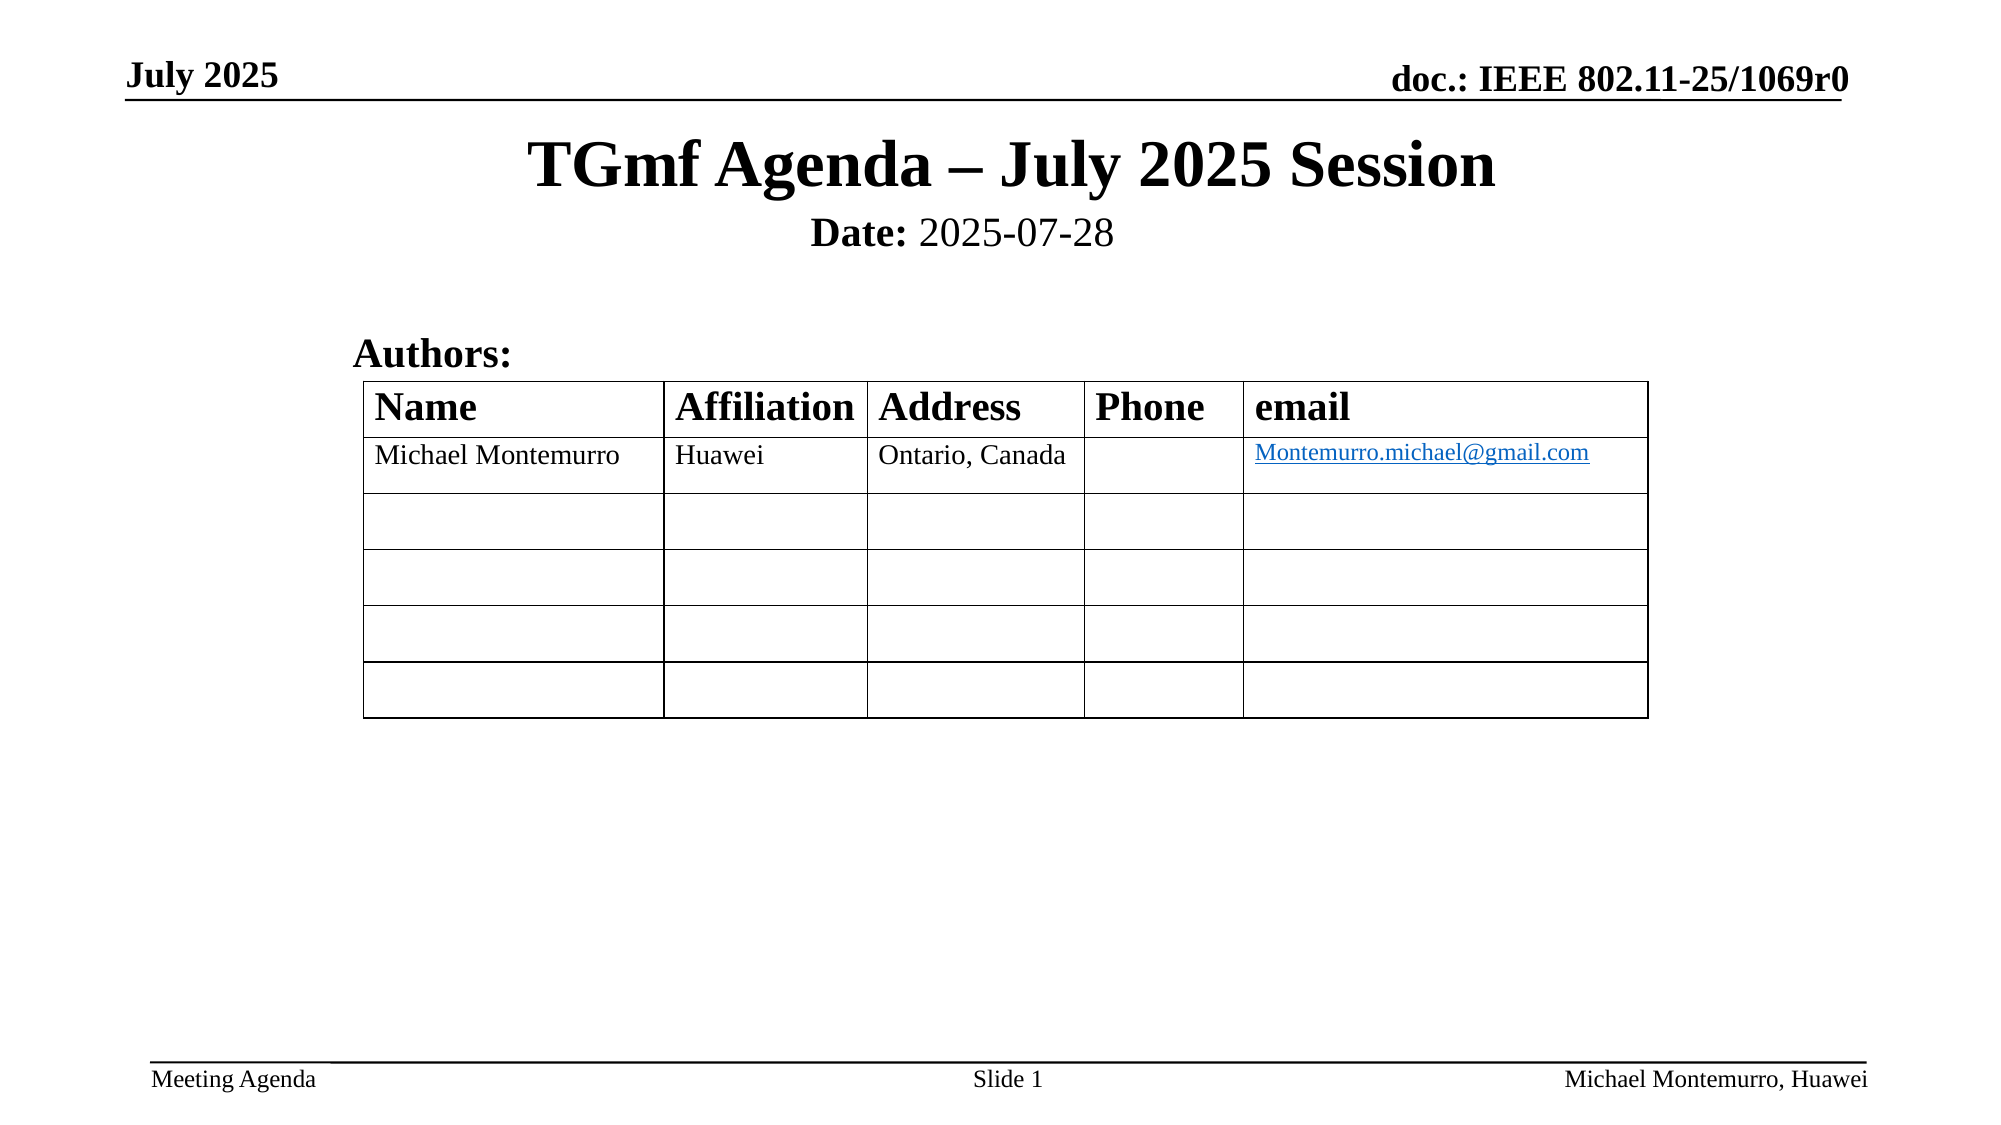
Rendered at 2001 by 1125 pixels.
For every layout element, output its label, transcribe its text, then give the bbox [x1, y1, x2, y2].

slide_number Slide 1 [972, 1061, 1045, 1093]
footer Michael Montemurro, Huawei [1266, 1061, 1869, 1093]
text_box Date: 2025-07-28 [325, 203, 1601, 267]
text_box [347, 380, 1677, 792]
text_box TGmf Agenda – July 2025 Session [362, 112, 1663, 288]
text_box Authors: [337, 318, 575, 381]
